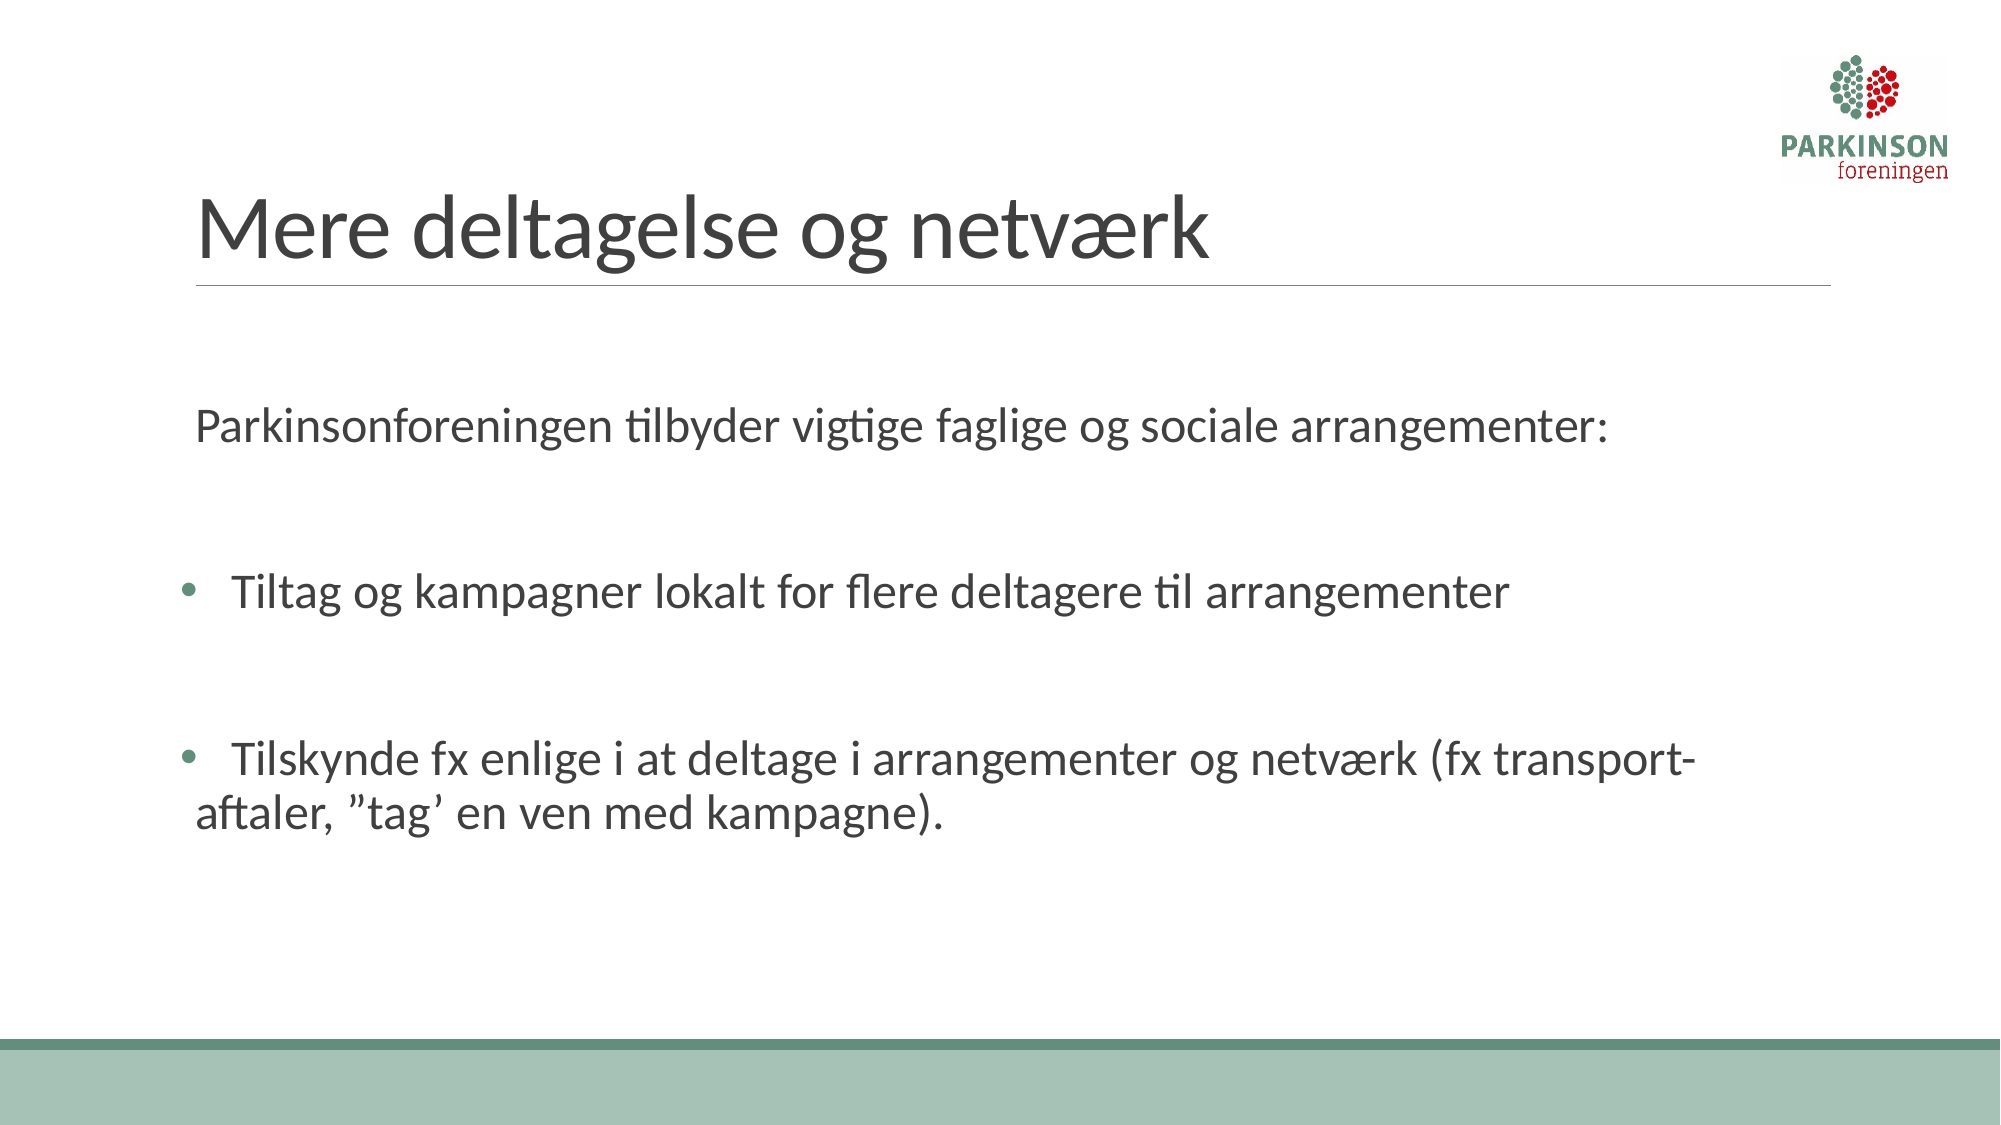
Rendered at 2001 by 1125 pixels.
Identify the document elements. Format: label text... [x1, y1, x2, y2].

list Parkinsonforeningen tilbyder vigtige faglige og sociale arrangementer: Tiltag og kampagner lokalt for flere deltagere til arrangementer Tilskynde fx enlige i at deltage i arrangementer og netværk (fx transport-aftaler, ”tag’ en ven med kampagne). [180, 302, 1830, 963]
title Mere deltagelse og netværk [180, 47, 1516, 285]
picture [1782, 55, 1948, 183]
